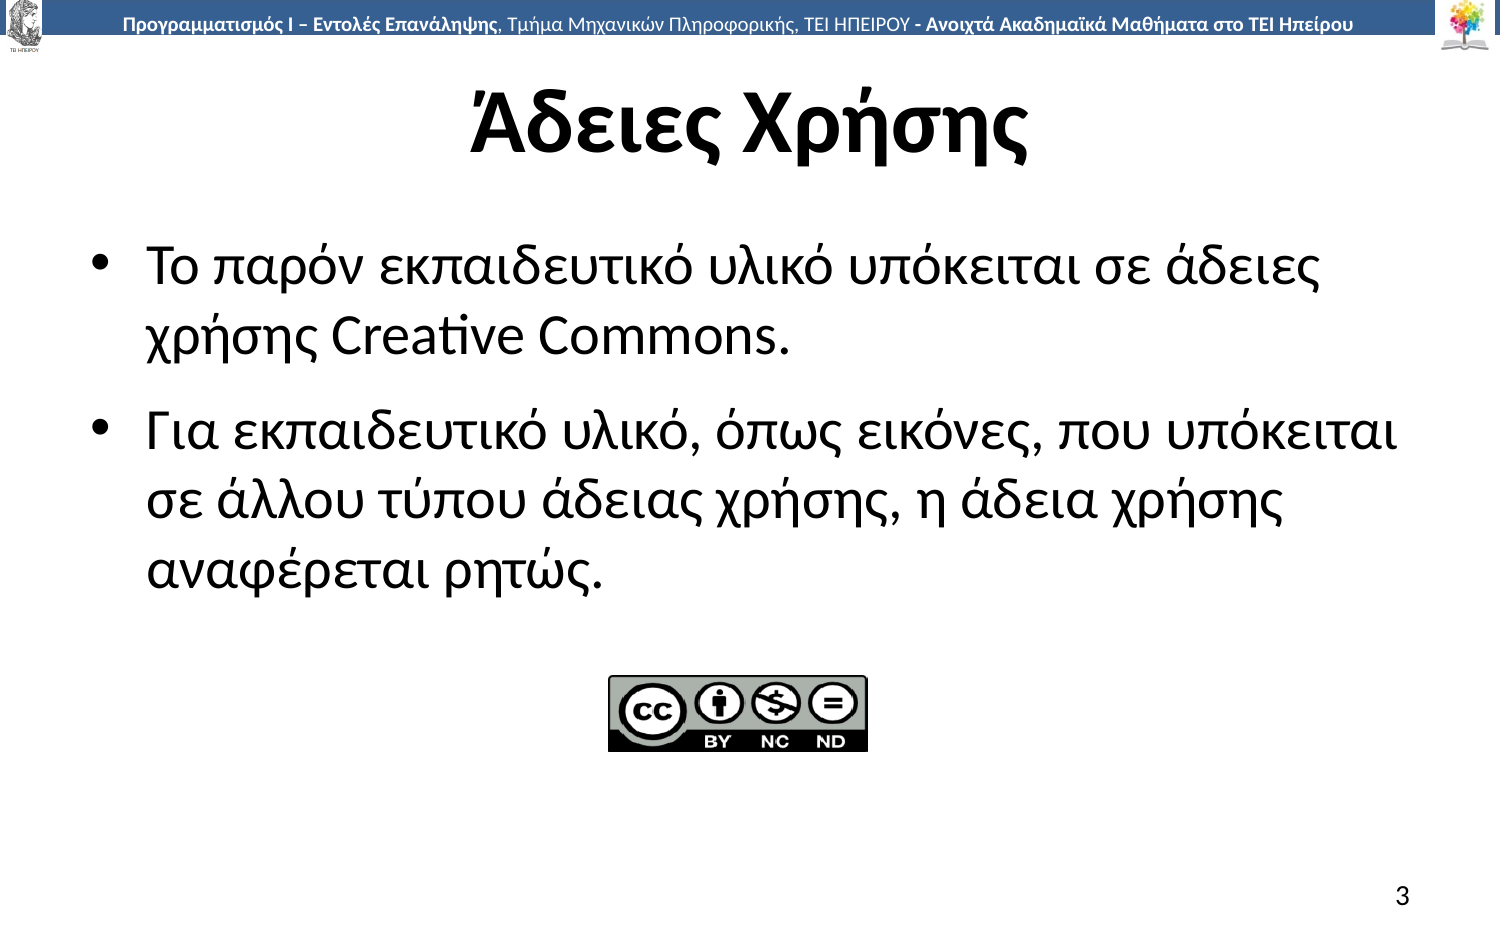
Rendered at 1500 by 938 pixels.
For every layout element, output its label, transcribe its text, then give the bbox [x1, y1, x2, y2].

picture [607, 675, 868, 752]
slide_number 3 [1074, 868, 1425, 919]
title Άδειες Χρήσης [75, 37, 1425, 194]
list Το παρόν εκπαιδευτικό υλικό υπόκειται σε άδειες χρήσης Creative Commons. Για εκπαιδευτικό υλικό, όπως εικόνες, που υπόκειται σε άλλου τύπου άδειας χρήσης, η άδεια χρήσης αναφέρεται ρητώς. [75, 218, 1425, 838]
picture [6, 0, 42, 54]
picture [1435, 0, 1495, 52]
